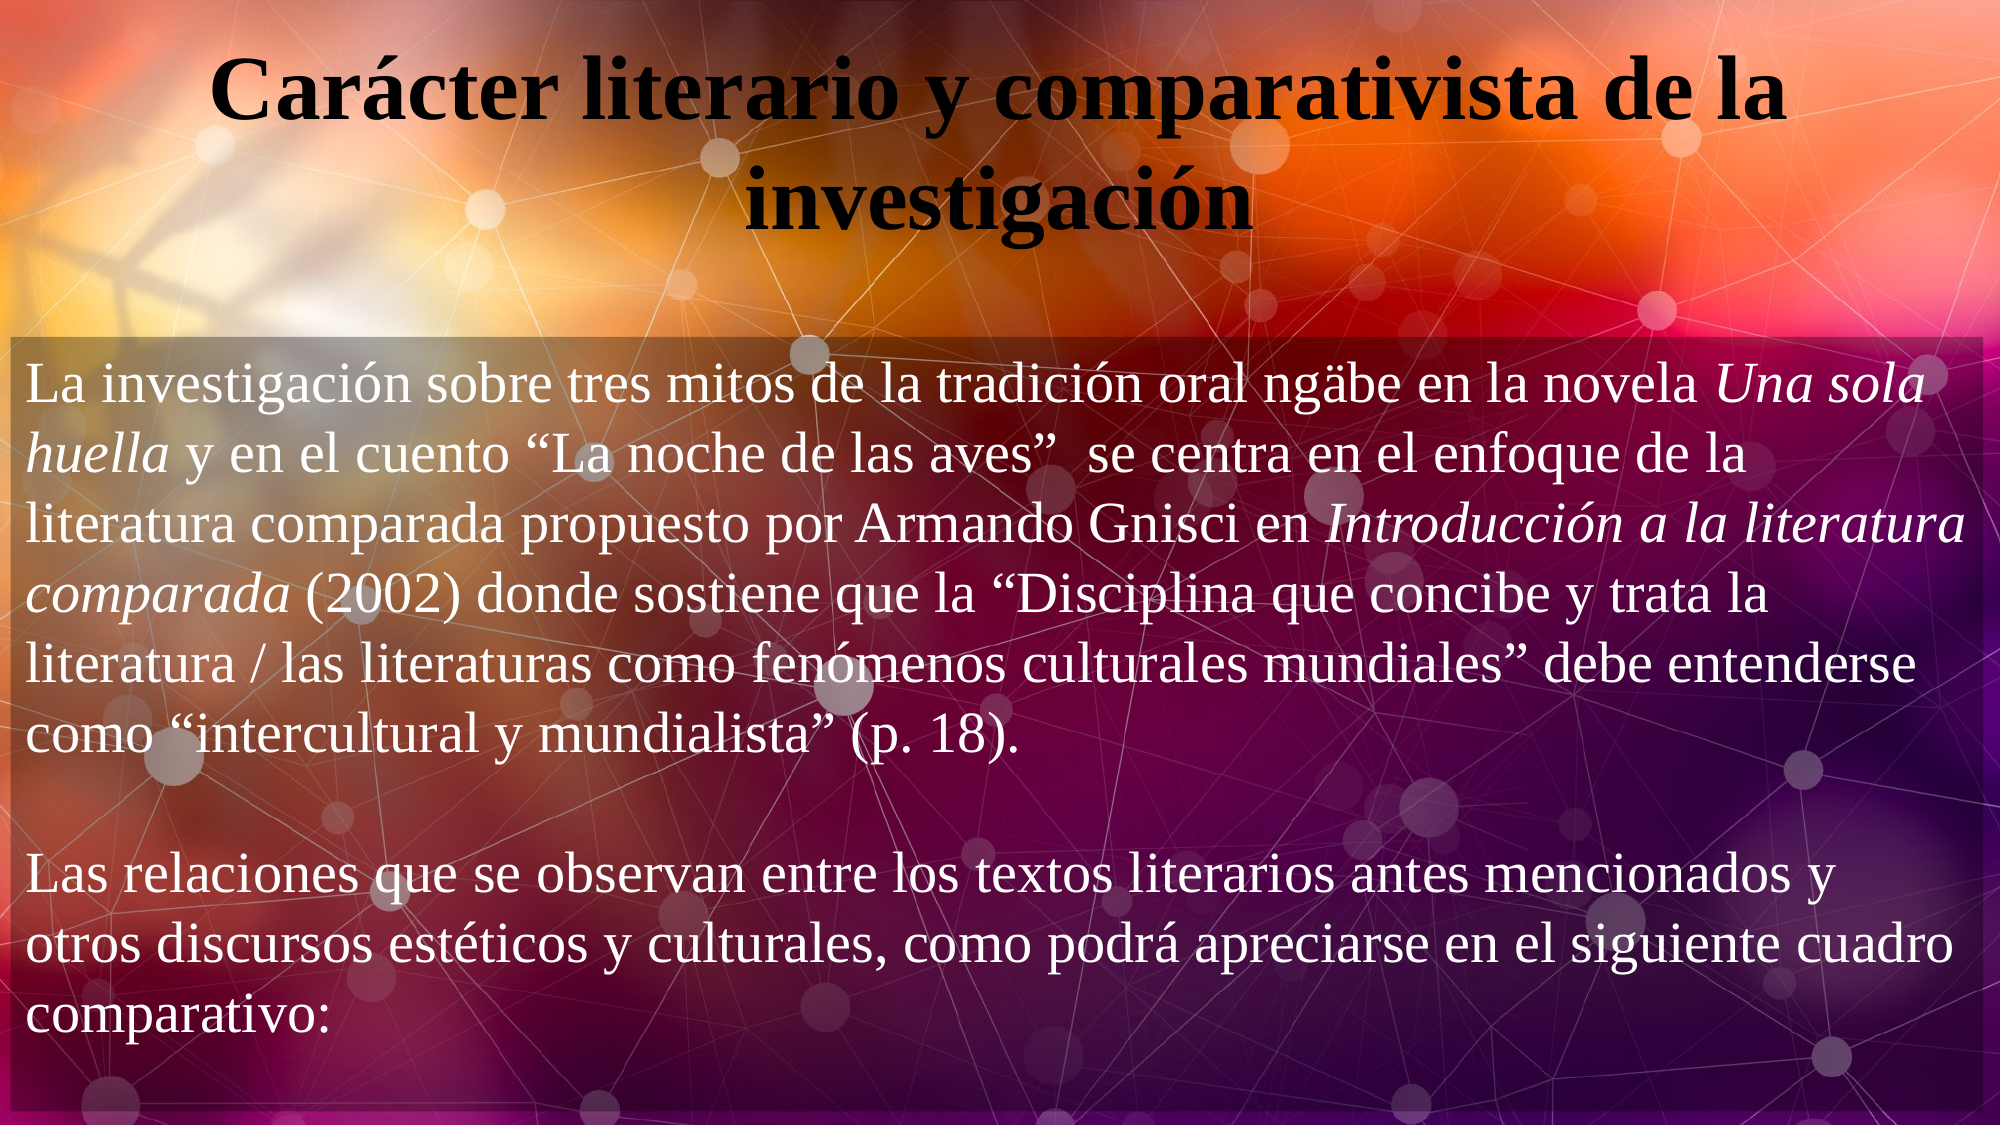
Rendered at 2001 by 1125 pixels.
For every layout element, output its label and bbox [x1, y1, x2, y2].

picture [1268, 0, 2000, 1125]
text_box [0, 0, 1268, 1125]
